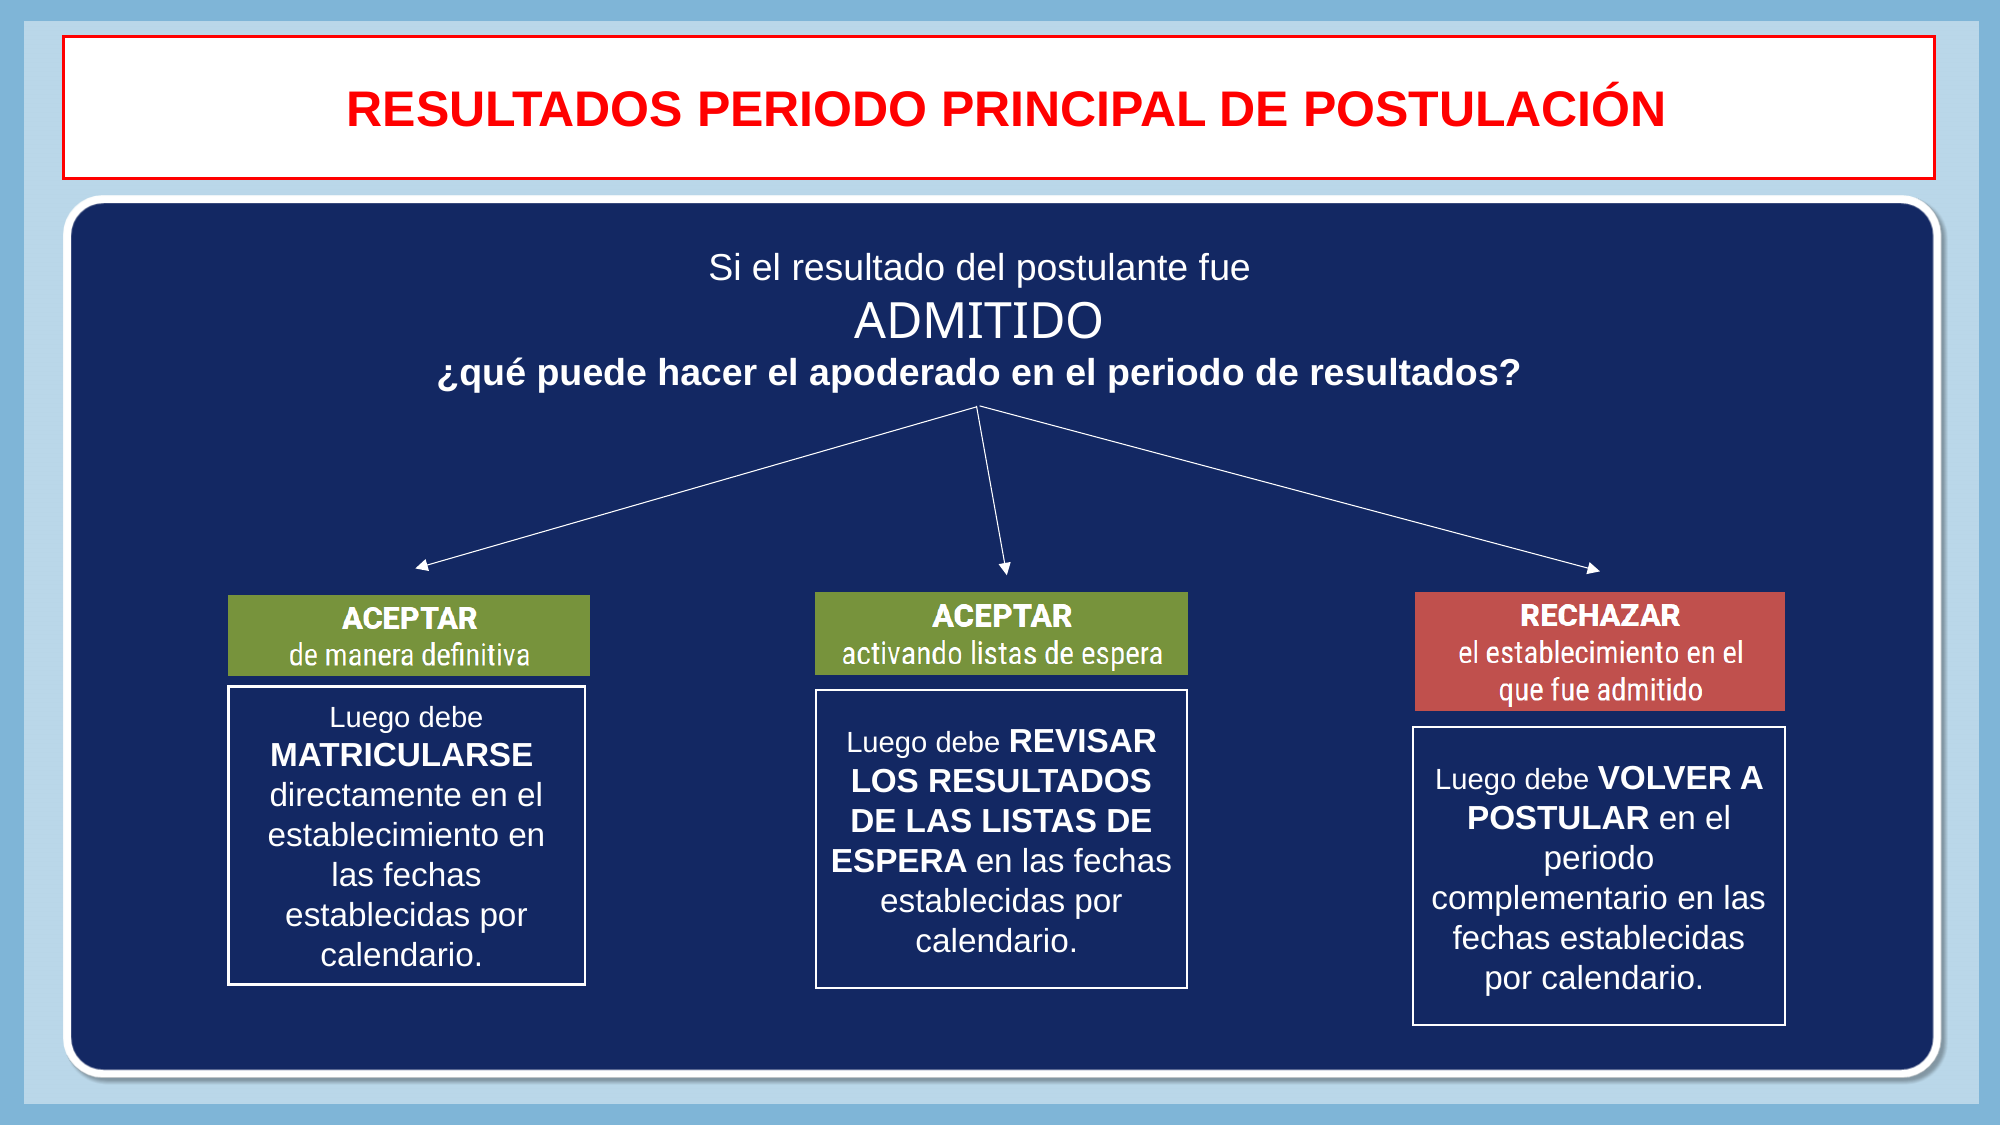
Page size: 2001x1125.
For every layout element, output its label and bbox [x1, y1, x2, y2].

text_box [979, 405, 1601, 572]
picture [0, 0, 2000, 1125]
list [63, 195, 1953, 1089]
text_box [415, 406, 976, 569]
text_box [976, 405, 1007, 576]
